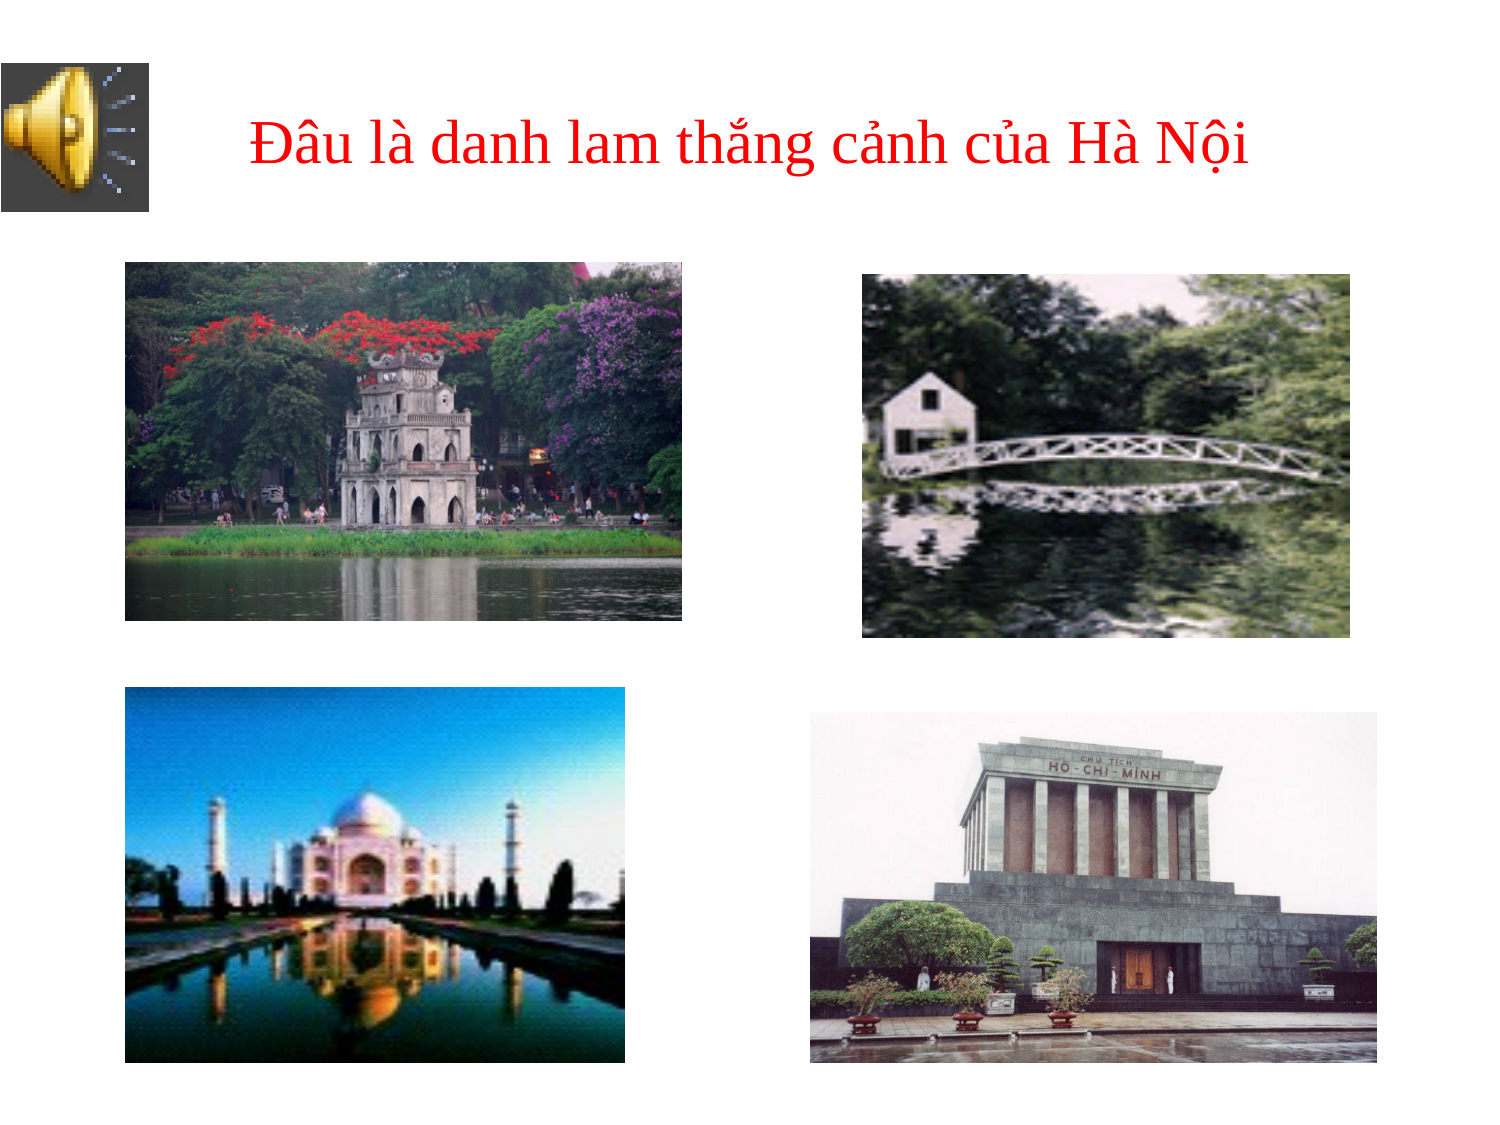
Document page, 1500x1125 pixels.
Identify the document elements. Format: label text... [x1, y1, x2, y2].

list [862, 274, 1351, 638]
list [124, 262, 682, 622]
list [810, 712, 1377, 1063]
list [124, 687, 626, 1063]
picture [0, 62, 151, 213]
title Đâu là danh lam thắng cảnh của Hà Nội [74, 44, 1426, 233]
